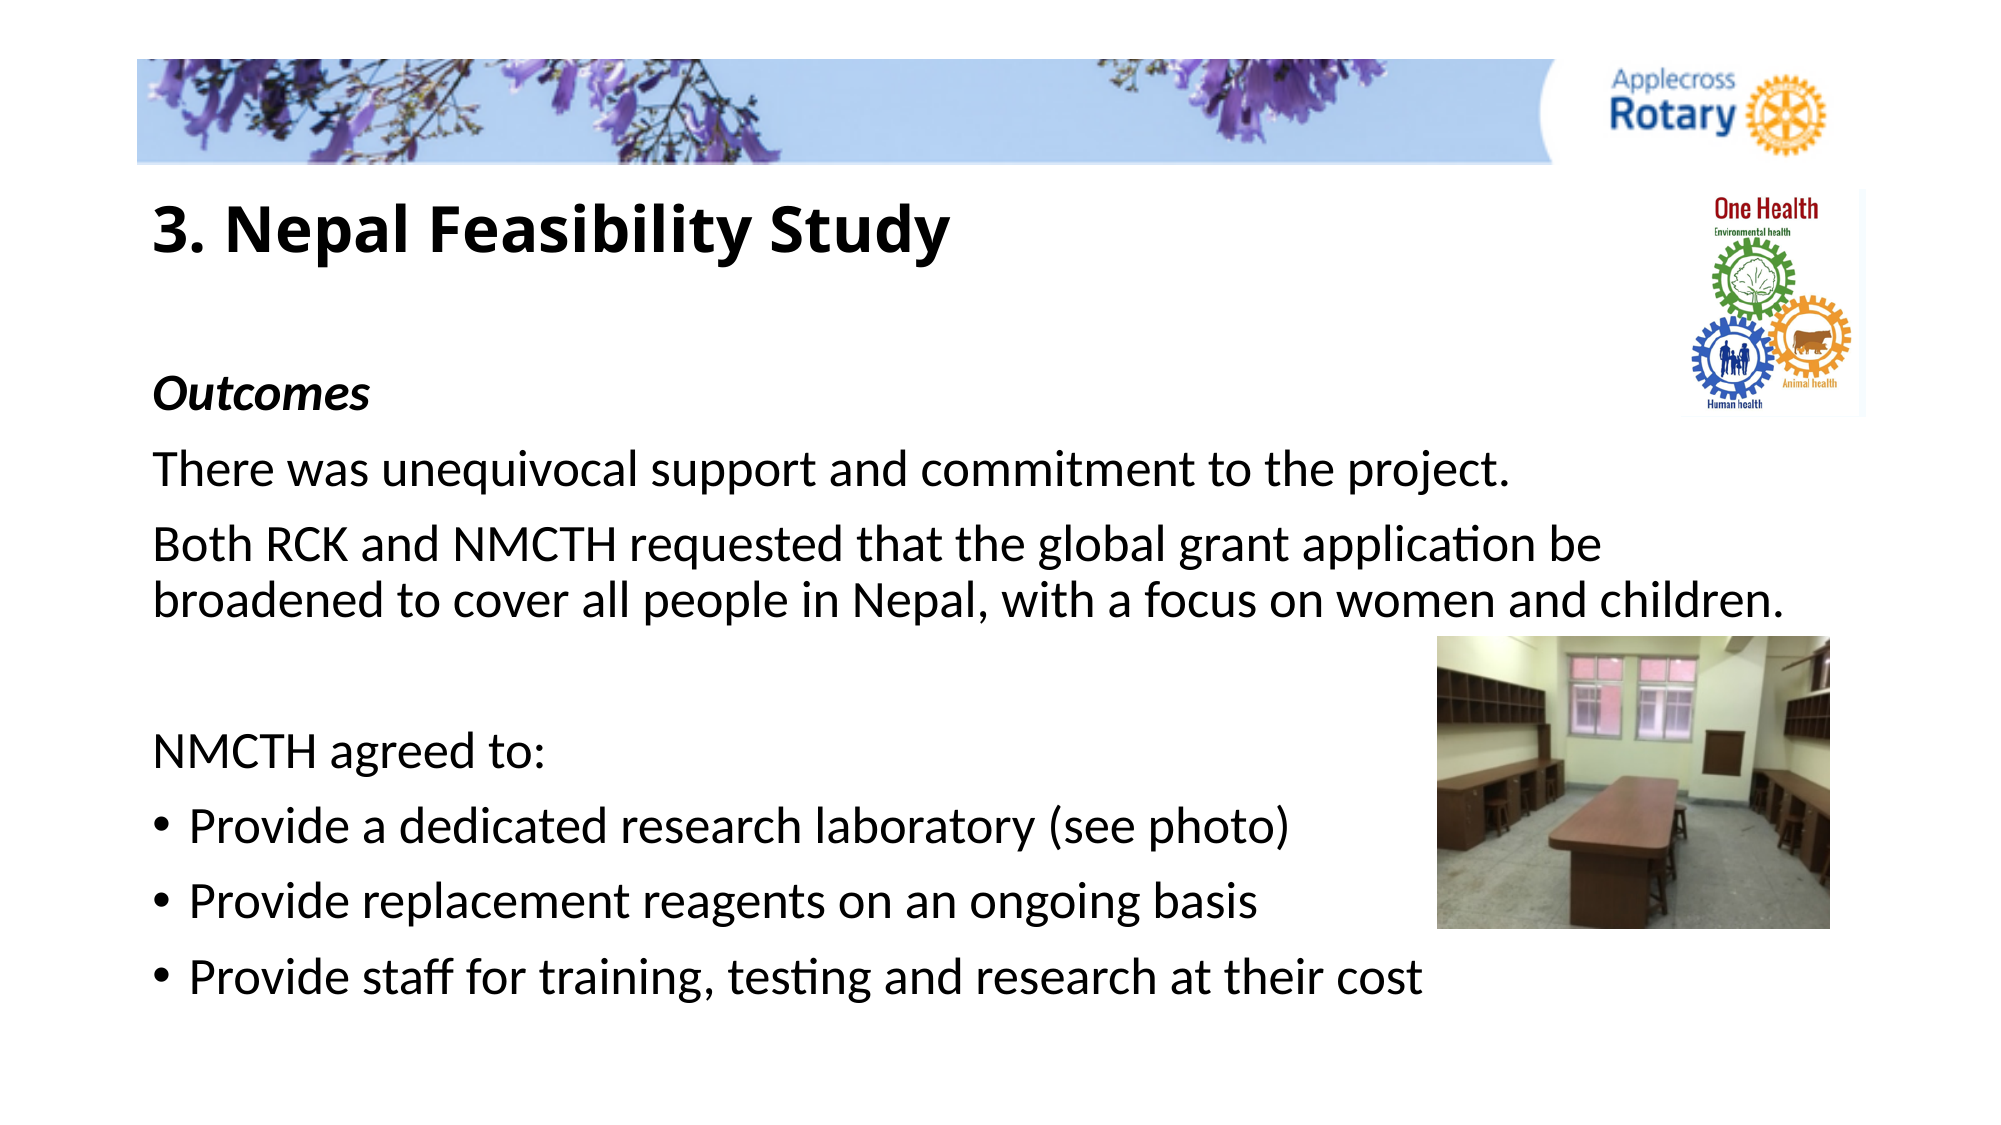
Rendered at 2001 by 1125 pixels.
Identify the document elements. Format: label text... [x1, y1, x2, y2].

list Outcomes There was unequivocal support and commitment to the project. Both RCK and NMCTH requested that the global grant application be broadened to cover all people in Nepal, with a focus on women and children. NMCTH agreed to: Provide a dedicated research laboratory (see photo) Provide replacement reagents on an ongoing basis Provide staff for training, testing and research at their cost [137, 358, 1863, 1014]
picture [1437, 636, 1830, 929]
title 3. Nepal Feasibility Study [137, 164, 1863, 300]
picture [1681, 189, 1866, 417]
picture [137, 59, 1863, 164]
